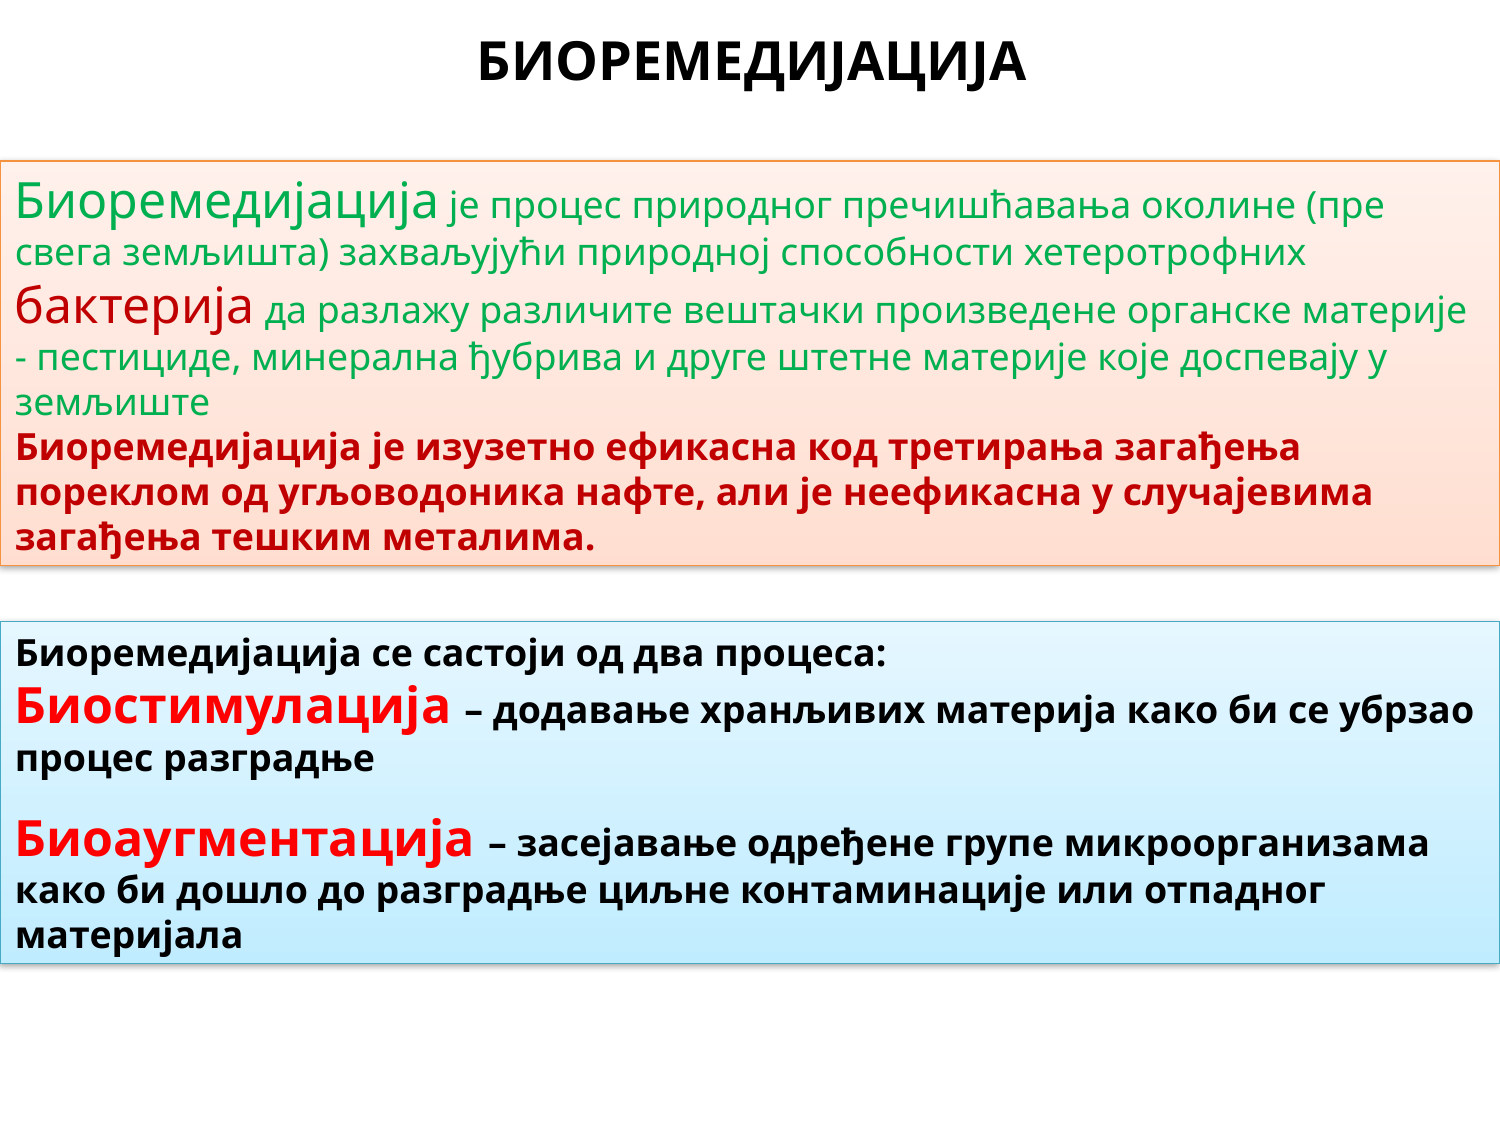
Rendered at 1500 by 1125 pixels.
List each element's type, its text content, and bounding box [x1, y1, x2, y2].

text_box Биоремедијација је процес природног пречишћавања околине (пре свега земљишта) захваљујући природној способности хетеротрофних бактерија да разлажу различите вештачки произведене органске материје - пестициде, минерална ђубрива и друге штетне материје које доспевају у земљиште Биоремедијација је изузетно ефикасна код третирања загађења пореклом од угљоводоника нафте, али је неефикасна у случајевима загађења тешким металима. [0, 160, 1500, 566]
title БИОРЕМЕДИЈАЦИЈА [76, 19, 1427, 100]
text_box Биоремедијација се састоји од два процеса: Биостимулација – додавање хранљивих материја како би се убрзао процес разградње Биоаугментација – засејавање одређене групе микроорганизама како би дошло до разградње циљне контаминације или отпадног материјала [0, 621, 1500, 964]
